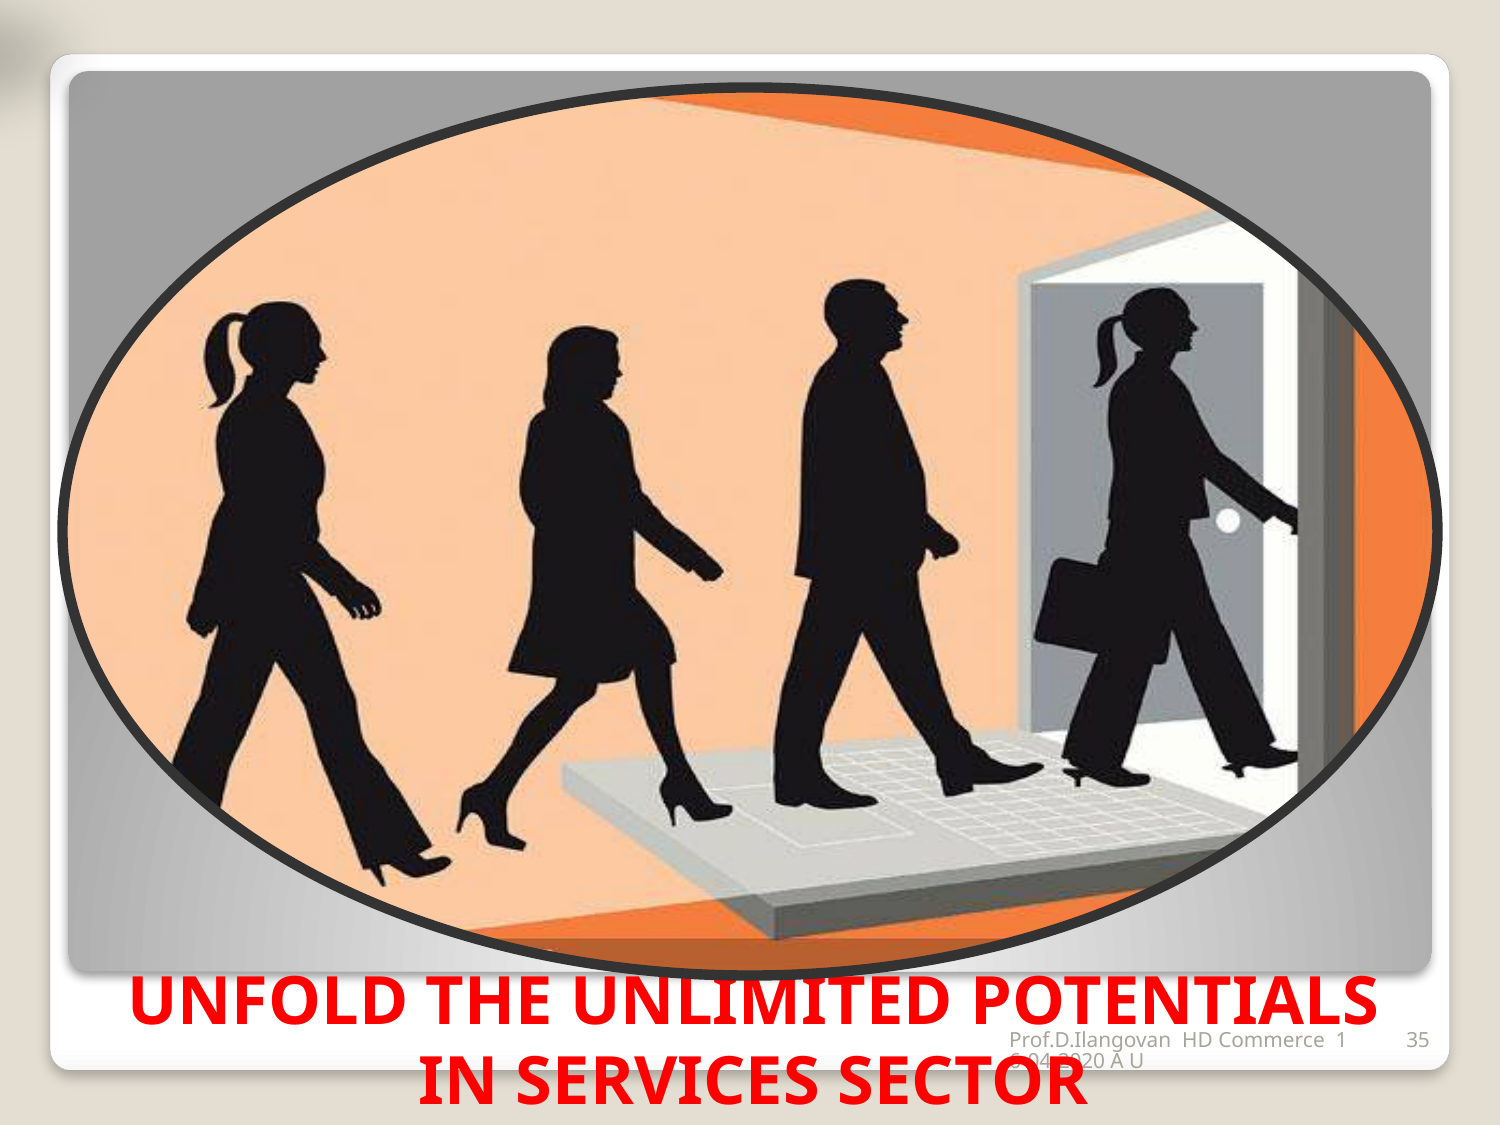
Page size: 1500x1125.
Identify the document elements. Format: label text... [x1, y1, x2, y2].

slide_number 35 [1370, 1002, 1445, 1063]
footer Prof.D.Ilangovan HD Commerce 16-04-2020 A U [994, 1002, 1370, 1063]
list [62, 87, 1438, 976]
title UNFOLD THE UNLIMITED POTENTIALS IN SERVICES SECTOR [82, 989, 1425, 1125]
